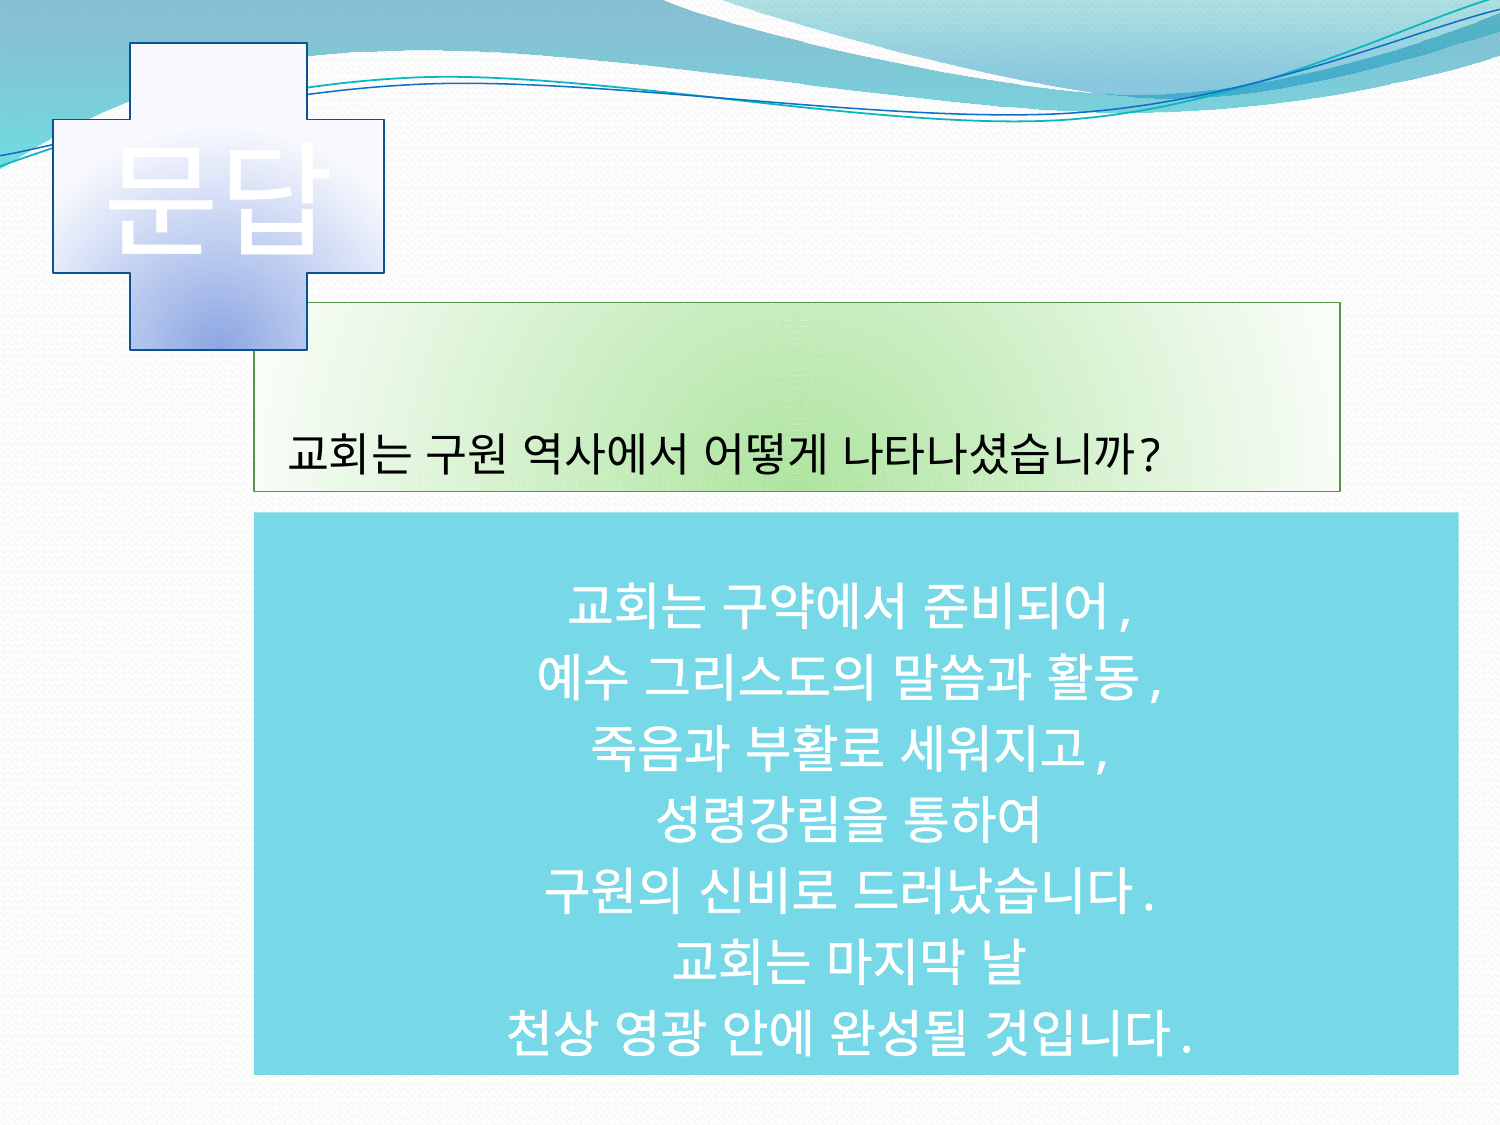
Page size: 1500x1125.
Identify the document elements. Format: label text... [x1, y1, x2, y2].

list 교회는 구원 역사에서 어떻게 나타나셨습니까? [253, 302, 1341, 492]
list 교회는 구약에서 준비되어, 예수 그리스도의 말씀과 활동, 죽음과 부활로 세워지고, 성령강림을 통하여 구원의 신비로 드러났습니다. 교회는 마지막 날 천상 영광 안에 완성될 것입니다. [253, 512, 1459, 1075]
text_box 문답 [52, 42, 385, 351]
